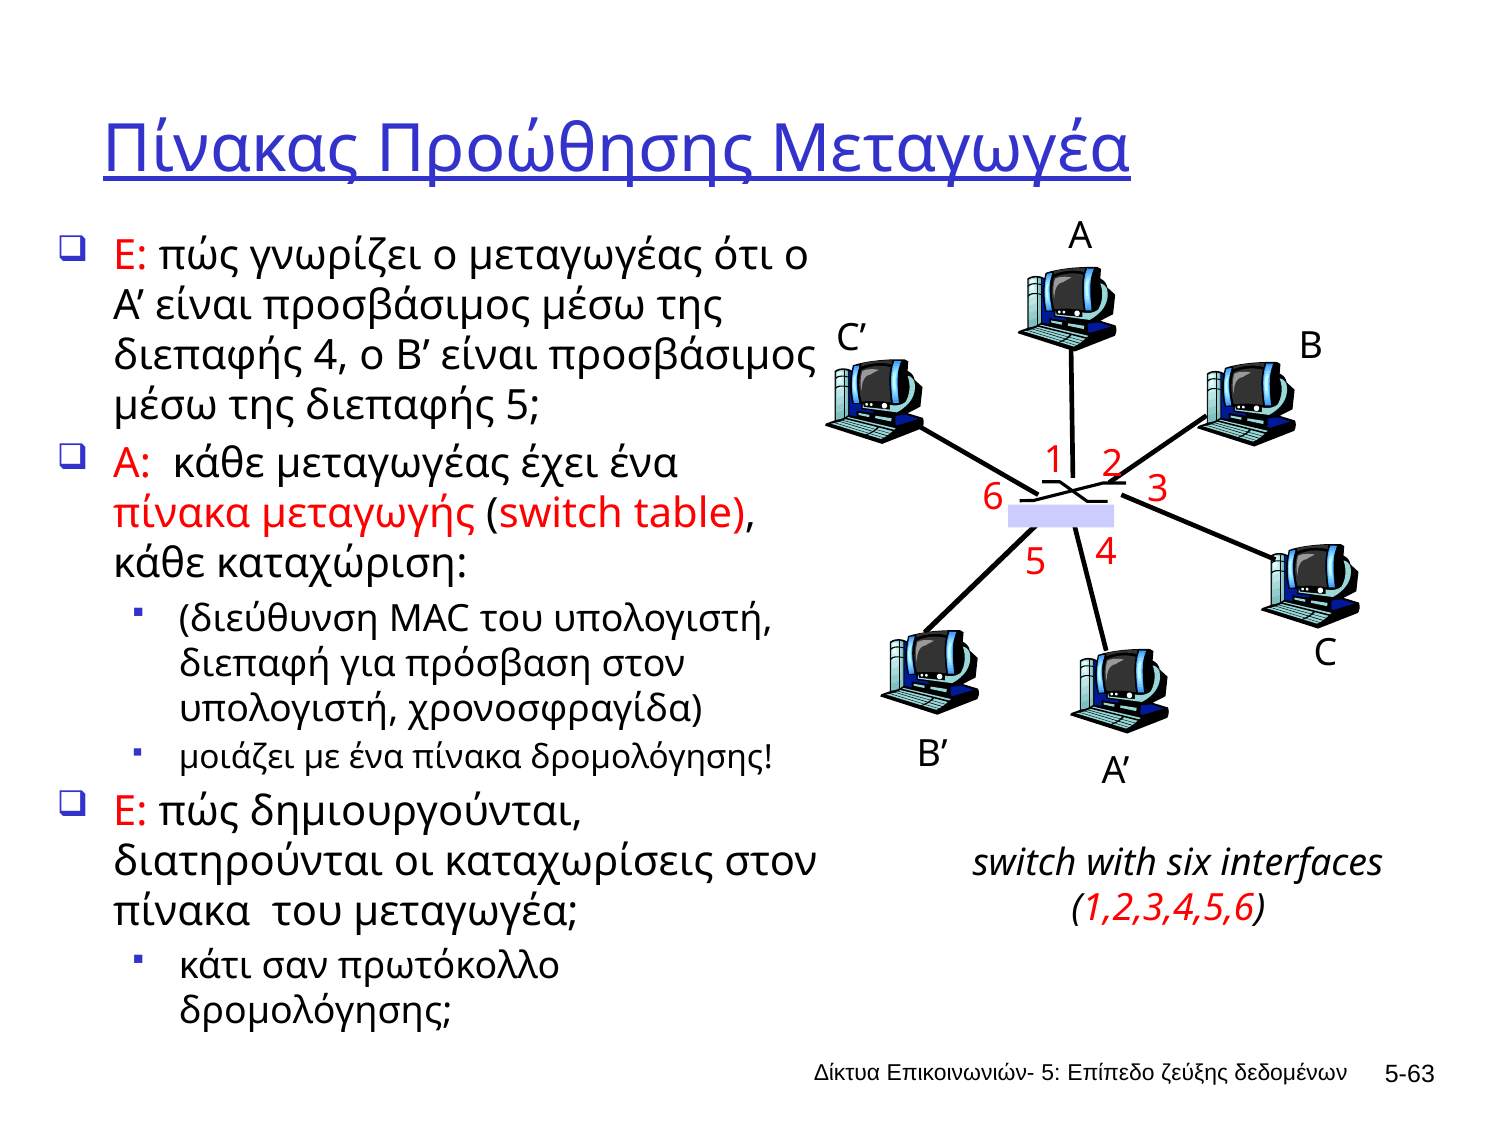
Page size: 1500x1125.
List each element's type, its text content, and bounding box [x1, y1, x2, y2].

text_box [1260, 542, 1362, 629]
text_box B [1284, 313, 1339, 374]
list Ε: πώς γνωρίζει ο μεταγωγέας ότι ο A’ είναι προσβάσιμος μέσω της διεπαφής 4, ο B’ είναι προσβάσιμος μέσω της διεπαφής 5; A: κάθε μεταγωγέας έχει ένα πίνακα μεταγωγής (switch table), κάθε καταχώριση: (διεύθυνση MAC του υπολογιστή, διεπαφή για πρόσβαση στον υπολογιστή, χρονοσφραγίδα) μοιάζει με ένα πίνακα δρομολόγησης! Ε: πώς δημιουργούνται, διατηρούνται οι καταχωρίσεις στον πίνακα του μεταγωγέα; κάτι σαν πρωτόκολλο δρομολόγησης; [41, 219, 836, 1056]
text_box 3 [1132, 456, 1184, 517]
title Πίνακας Προώθησης Μεταγωγέα [87, 50, 1363, 239]
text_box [1007, 481, 1127, 528]
text_box C’ [821, 305, 881, 359]
text_box 2 [1086, 431, 1139, 492]
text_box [1017, 265, 1119, 352]
text_box 1 [1029, 427, 1081, 480]
text_box 6 [967, 464, 1019, 524]
text_box 4 [1080, 519, 1132, 579]
slide_number 5-63 [1363, 1049, 1451, 1125]
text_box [1069, 647, 1171, 734]
text_box switch with six interfaces (1,2,3,4,5,6) [957, 830, 1399, 936]
text_box A [1053, 203, 1108, 264]
text_box 5 [1010, 536, 1062, 590]
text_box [1196, 360, 1298, 447]
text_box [879, 629, 981, 715]
text_box C [1298, 637, 1352, 680]
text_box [824, 358, 926, 445]
text_box A’ [1086, 742, 1145, 799]
text_box B’ [901, 723, 963, 782]
text_box Δίκτυα Επικοινωνιών- 5: Επίπεδο ζεύξης δεδομένων [635, 1049, 1363, 1125]
